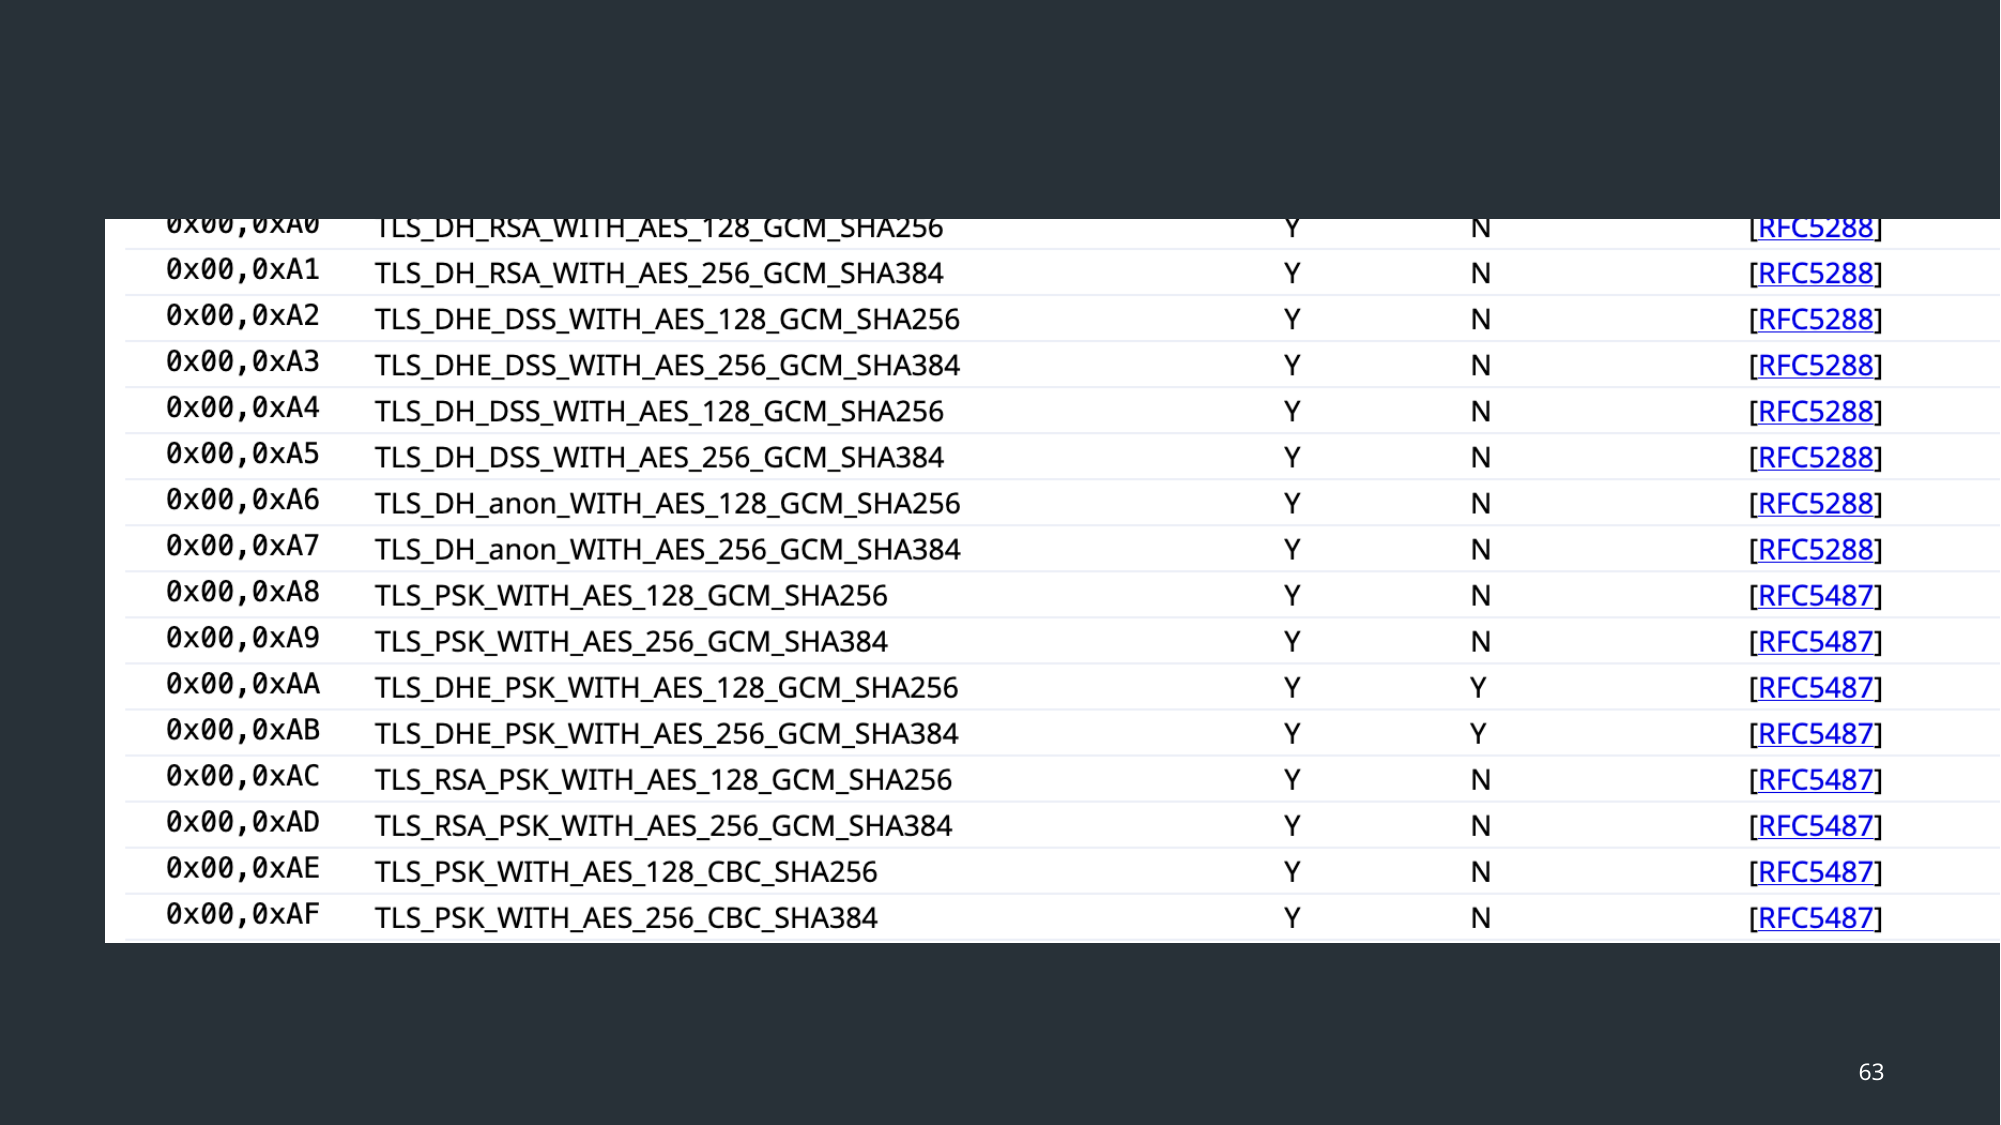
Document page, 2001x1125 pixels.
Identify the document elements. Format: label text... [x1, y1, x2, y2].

slide_number 63 [1433, 1042, 1900, 1103]
picture [104, 219, 2000, 943]
